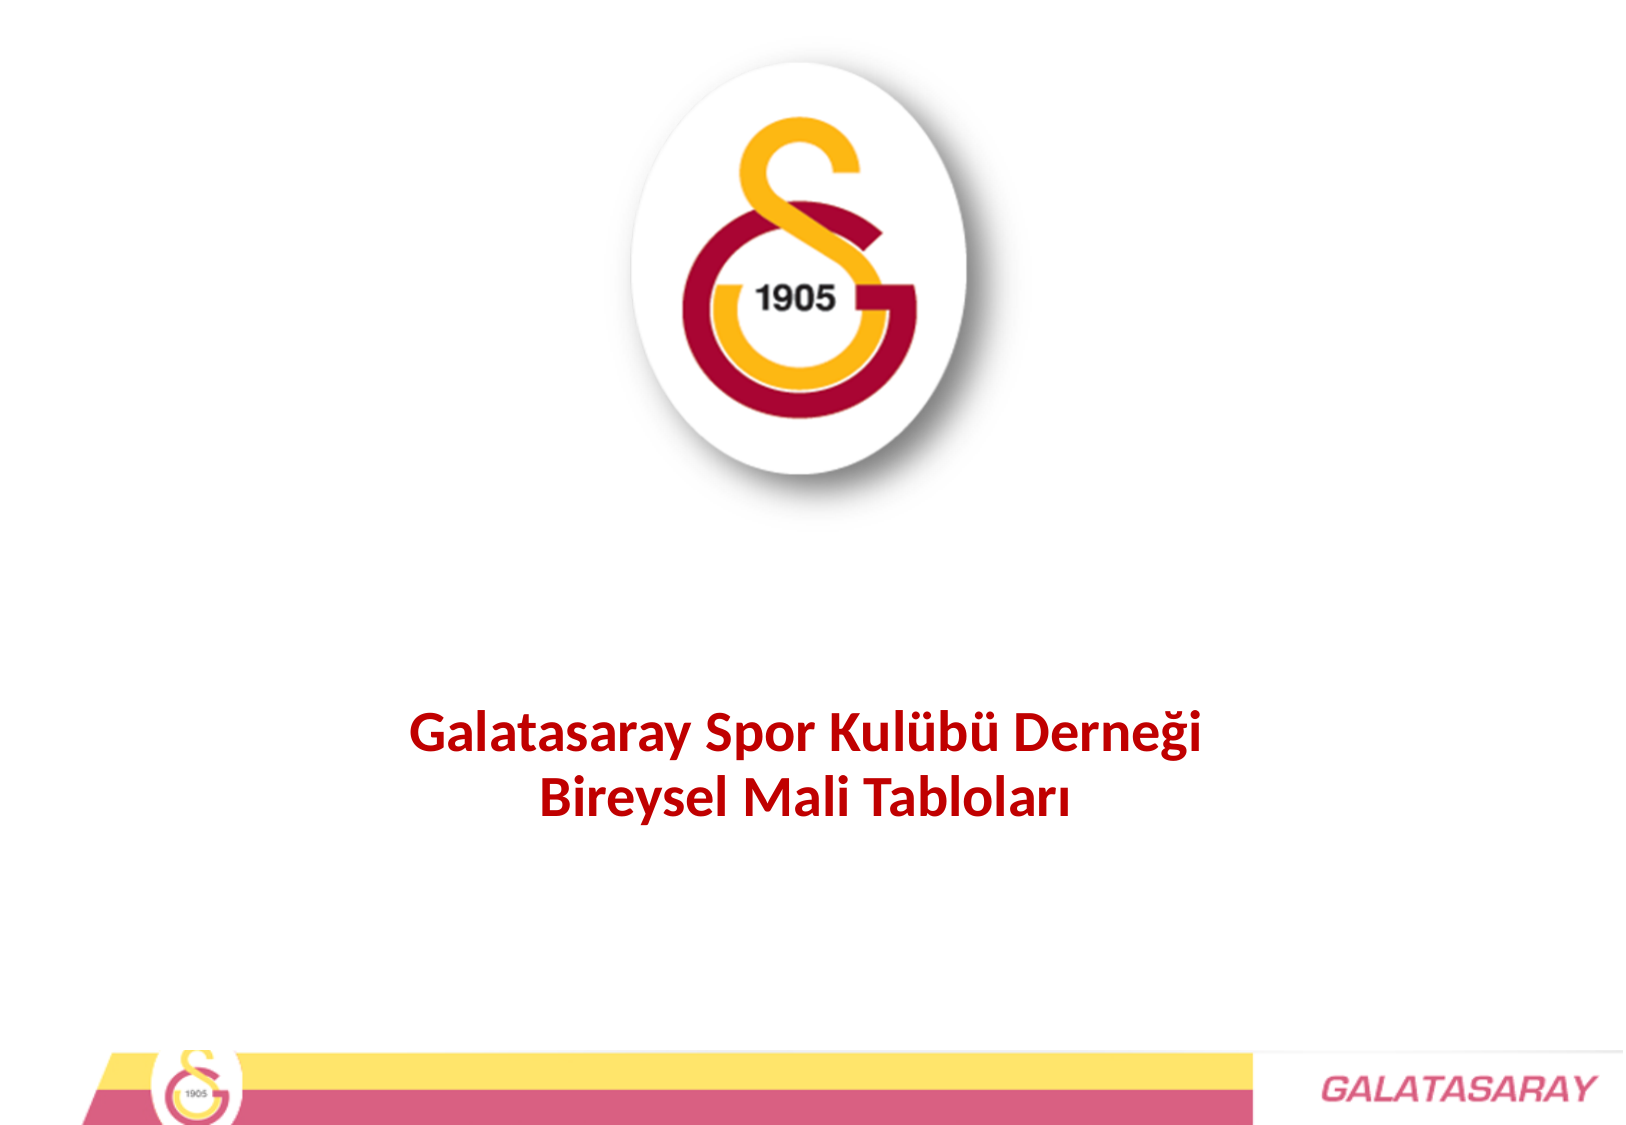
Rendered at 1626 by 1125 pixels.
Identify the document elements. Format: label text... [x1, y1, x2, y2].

picture [586, 27, 1039, 551]
picture [80, 1050, 1623, 1125]
title Galatasaray Spor Kulübü Derneği Bireysel Mali Tabloları [259, 690, 1366, 837]
